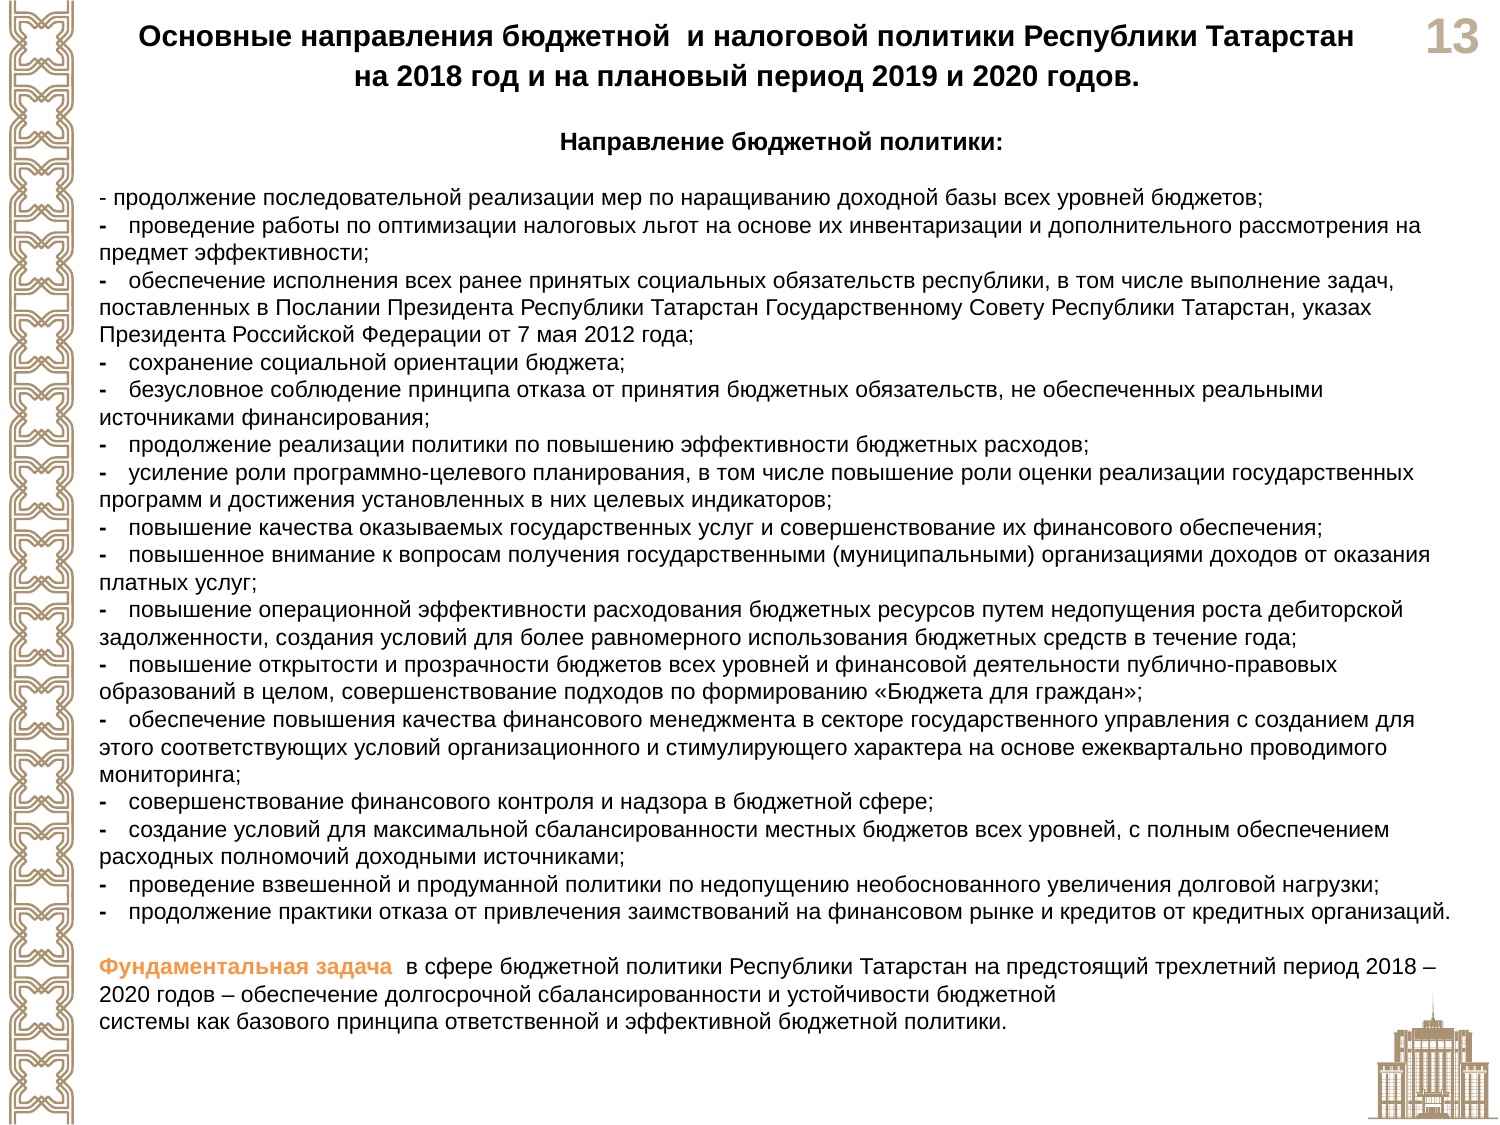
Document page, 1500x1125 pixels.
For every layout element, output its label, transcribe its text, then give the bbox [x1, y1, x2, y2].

text_box Направление бюджетной политики: - продолжение последовательной реализации мер по наращиванию доходной базы всех уровней бюджетов; - проведение работы по оптимизации налоговых льгот на основе их инвентаризации и дополнительного рассмотрения на предмет эффективности; - обеспечение исполнения всех ранее принятых социальных обязательств республики, в том числе выполнение задач, поставленных в Послании Президента Республики Татарстан Государственному Совету Республики Татарстан, указах Президента Российской Федерации от 7 мая 2012 года; - сохранение социальной ориентации бюджета; - безусловное соблюдение принципа отказа от принятия бюджетных обязательств, не обеспеченных реальными источниками финансирования; - продолжение реализации политики по повышению эффективности бюджетных расходов; - усиление роли программно-целевого планирования, в том числе повышение роли оценки реализации государственных программ и достижения установленных в них целевых индикаторов; - повышение качества оказываемых государственных услуг и совершенствование их финансового обеспечения; - повышенное внимание к вопросам получения государственными (муниципальными) организациями доходов от оказания платных услуг; - повышение операционной эффективности расходования бюджетных ресурсов путем недопущения роста дебиторской задолженности, создания условий для более равномерного использования бюджетных средств в течение года; - повышение открытости и прозрачности бюджетов всех уровней и финансовой деятельности публично-правовых образований в целом, совершенствование подходов по формированию «Бюджета для граждан»; - обеспечение повышения качества финансового менеджмента в секторе государственного управления с созданием для этого соответствующих условий организационного и стимулирующего характера на основе ежеквартально проводимого мониторинга; - совершенствование финансового контроля и надзора в бюджетной сфере; - создание условий для максимальной сбалансированности местных бюджетов всех уровней, с полным обеспечением расходных полномочий доходными источниками; - проведение взвешенной и продуманной политики по недопущению необоснованного увеличения долговой нагрузки; - продолжение практики отказа от привлечения заимствований на финансовом рынке и кредитов от кредитных организаций. Фундаментальная задача в сфере бюджетной политики Республики Татарстан на предстоящий трехлетний период 2018 – 2020 годов – обеспечение долгосрочной сбалансированности и устойчивости бюджетной системы как базового принципа ответственной и эффективной бюджетной политики. [84, 117, 1480, 1042]
list Основные направления бюджетной и налоговой политики Республики Татарстан на 2018 год и на плановый период 2019 и 2020 годов. [84, 13, 1412, 102]
